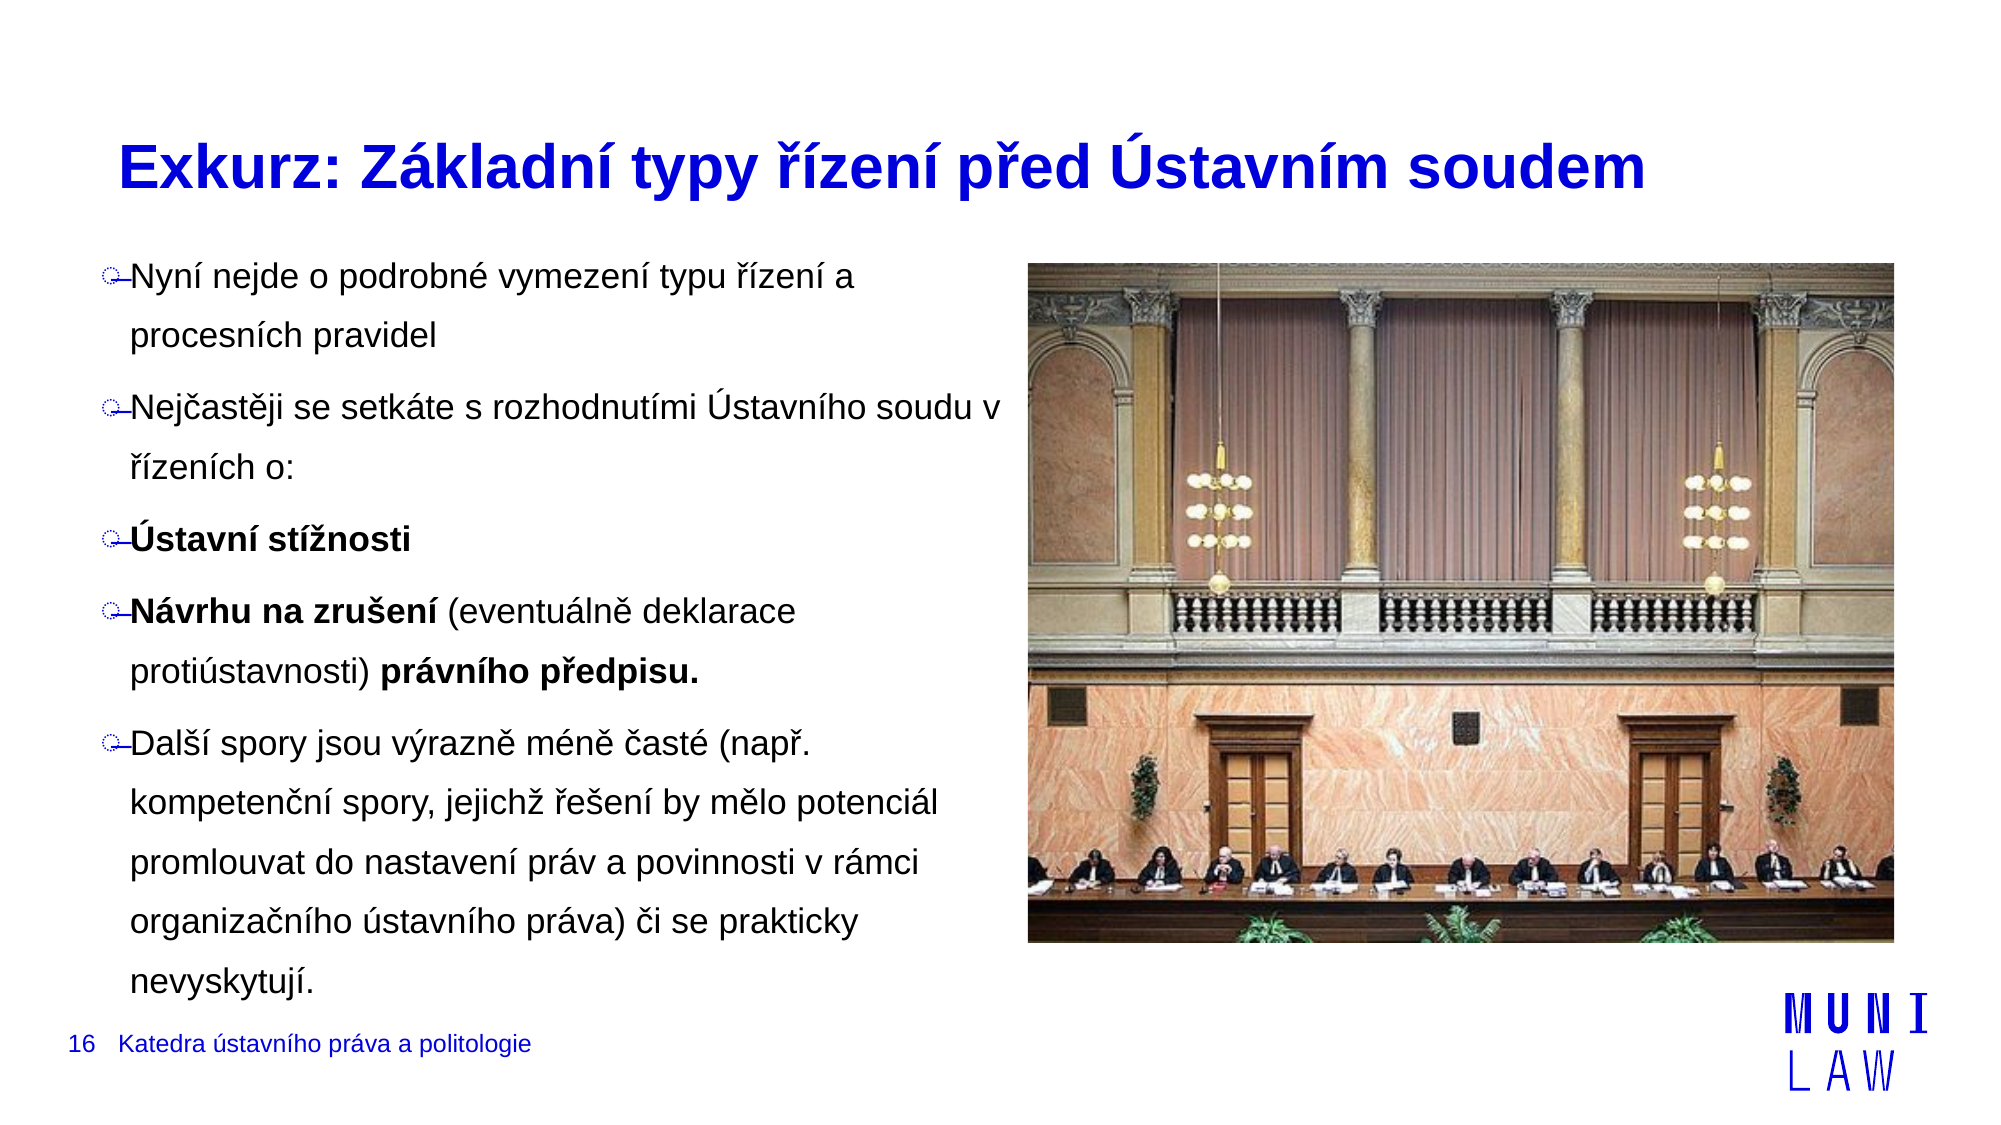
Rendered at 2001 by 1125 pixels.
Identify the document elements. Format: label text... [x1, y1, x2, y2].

footer Katedra ústavního práva a politologie [118, 1021, 1418, 1063]
slide_number 16 [67, 1021, 110, 1063]
picture [1027, 263, 1895, 943]
list Nyní nejde o podrobné vymezení typu řízení a procesních pravidel Nejčastěji se setkáte s rozhodnutími Ústavního soudu v řízeních o: Ústavní stížnosti Návrhu na zrušení (eventuálně deklarace protiústavnosti) právního předpisu. Další spory jsou výrazně méně časté (např. kompetenční spory, jejichž řešení by mělo potenciál promlouvat do nastavení práv a povinnosti v rámci organizačního ústavního práva) či se prakticky nevyskytují. [88, 235, 1002, 1013]
title Exkurz: Základní typy řízení před Ústavním soudem [118, 118, 1883, 193]
